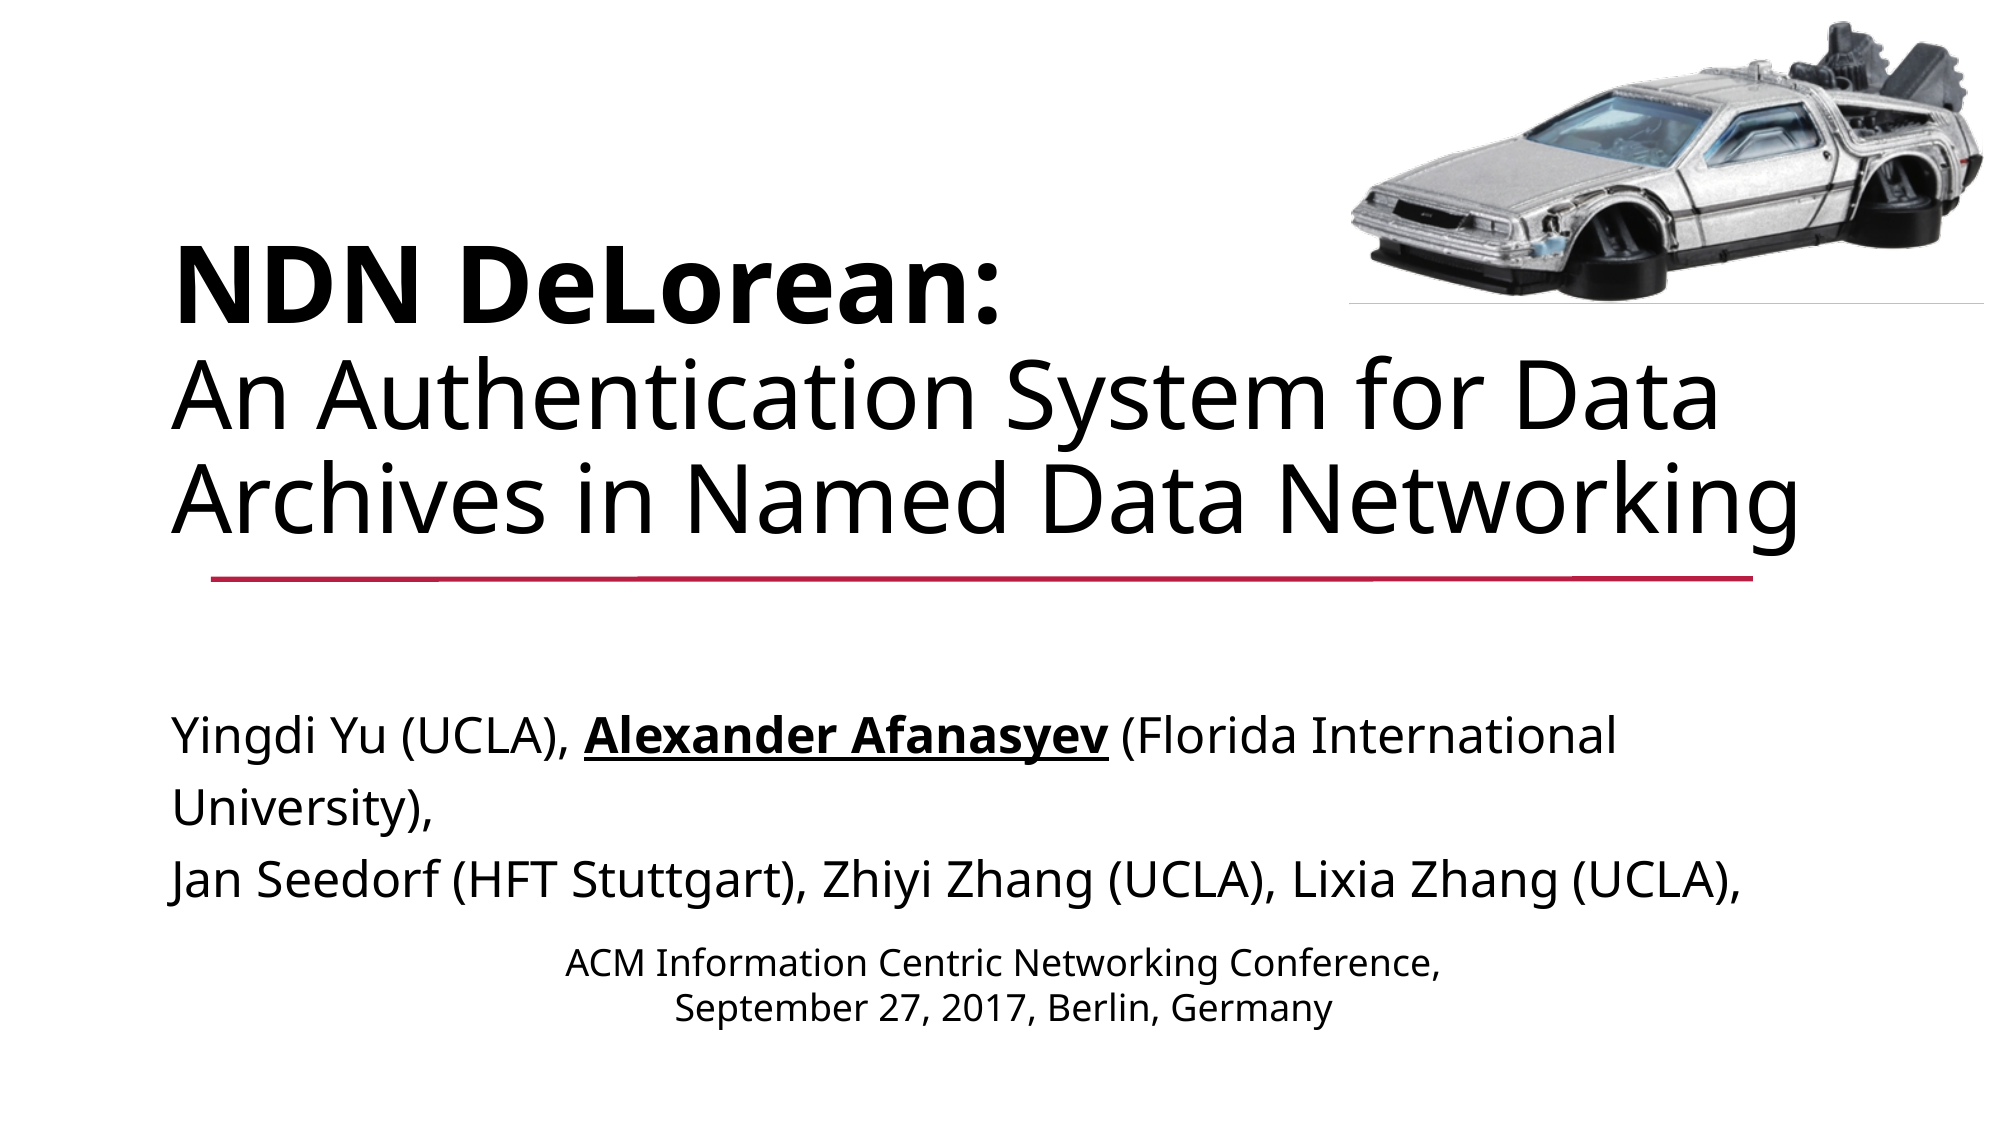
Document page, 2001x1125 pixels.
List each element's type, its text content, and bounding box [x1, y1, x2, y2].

title NDN DeLorean: An Authentication System for Data Archives in Named Data Networking [156, 131, 1844, 554]
picture [1348, 19, 1985, 305]
list ACM Information Centric Networking Conference, September 27, 2017, Berlin, Germany [156, 931, 1852, 1039]
subtitle Yingdi Yu (UCLA), Alexander Afanasyev (Florida International University), Jan Seedorf (HFT Stuttgart), Zhiyi Zhang (UCLA), Lixia Zhang (UCLA), [156, 676, 1844, 837]
